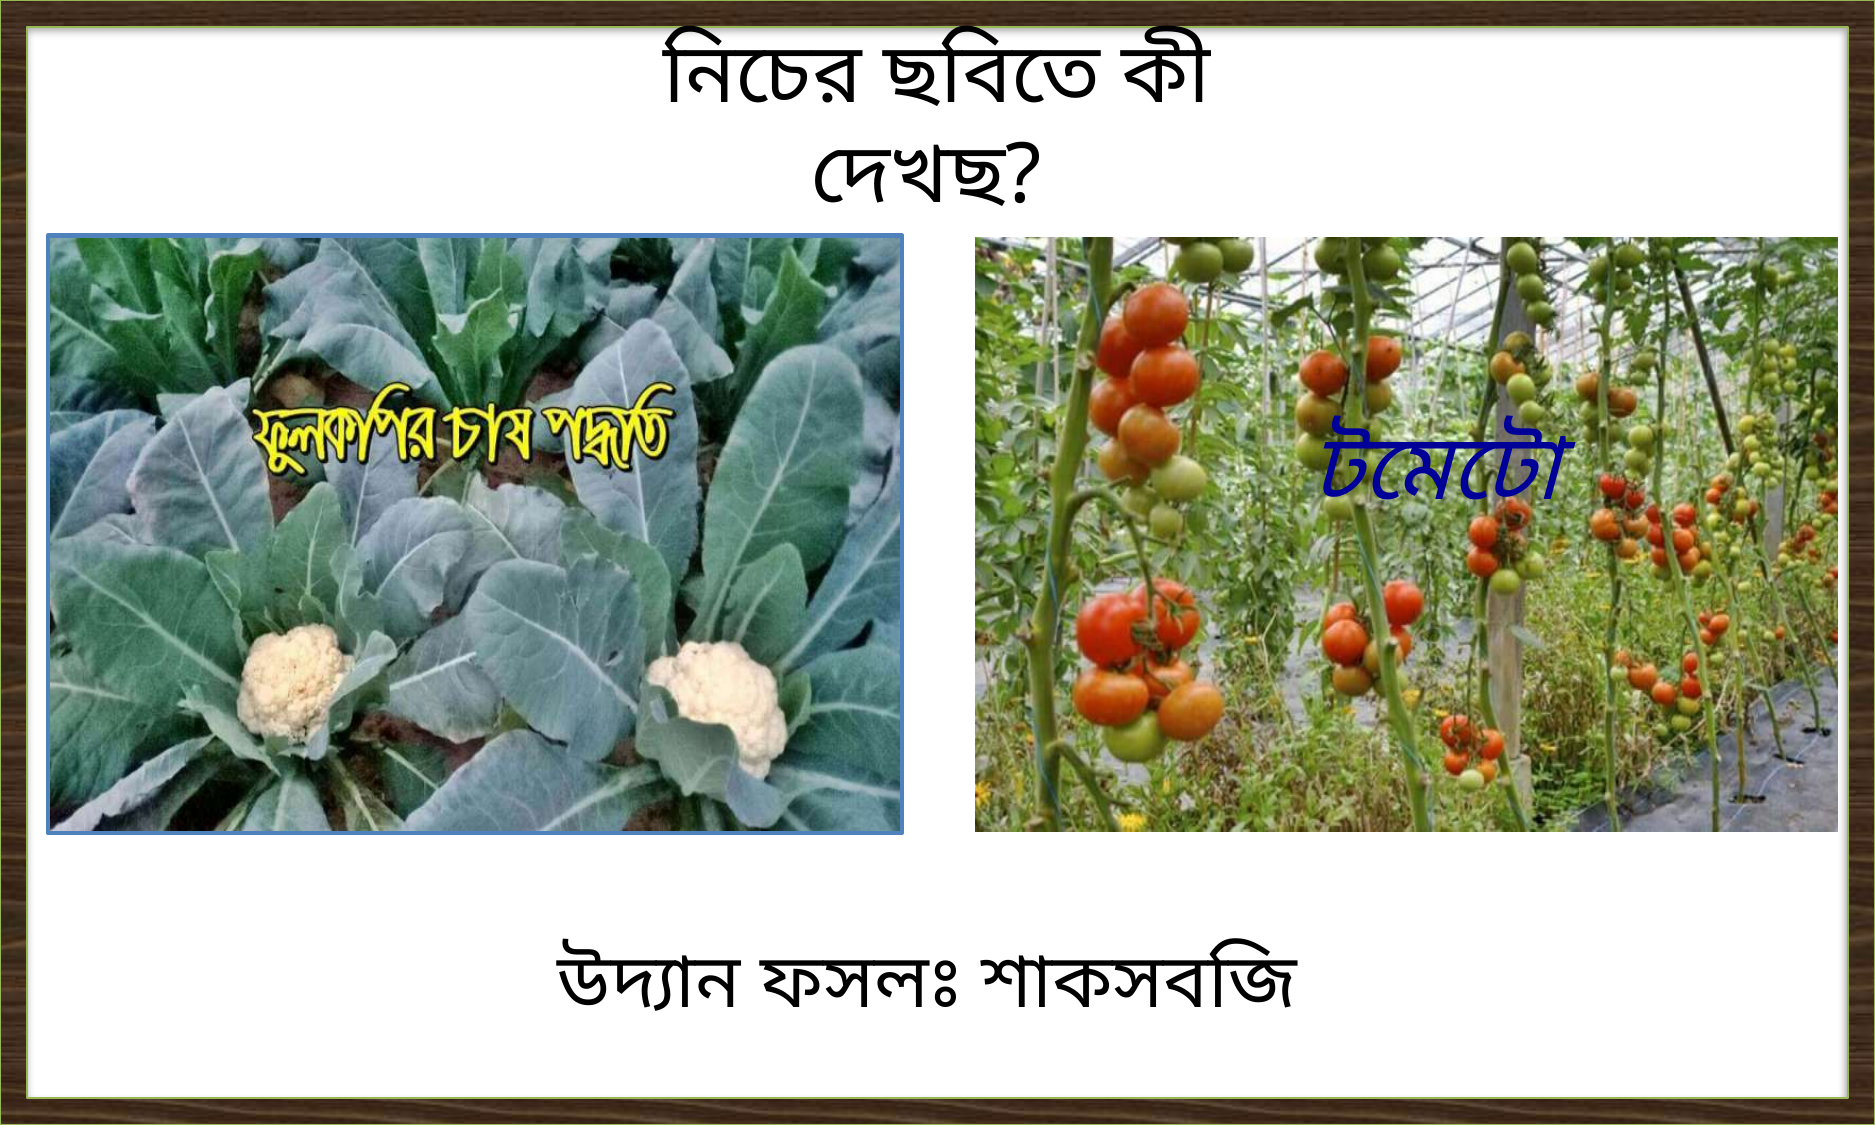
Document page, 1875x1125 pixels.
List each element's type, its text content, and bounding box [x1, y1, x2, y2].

picture [49, 237, 901, 832]
text_box উদ্যান ফসলঃ শাকসবজি [543, 924, 1332, 1030]
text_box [974, 237, 1875, 832]
text_box [0, 0, 1875, 1125]
text_box নিচের ছবিতে কী দেখছ? [580, 47, 1295, 191]
